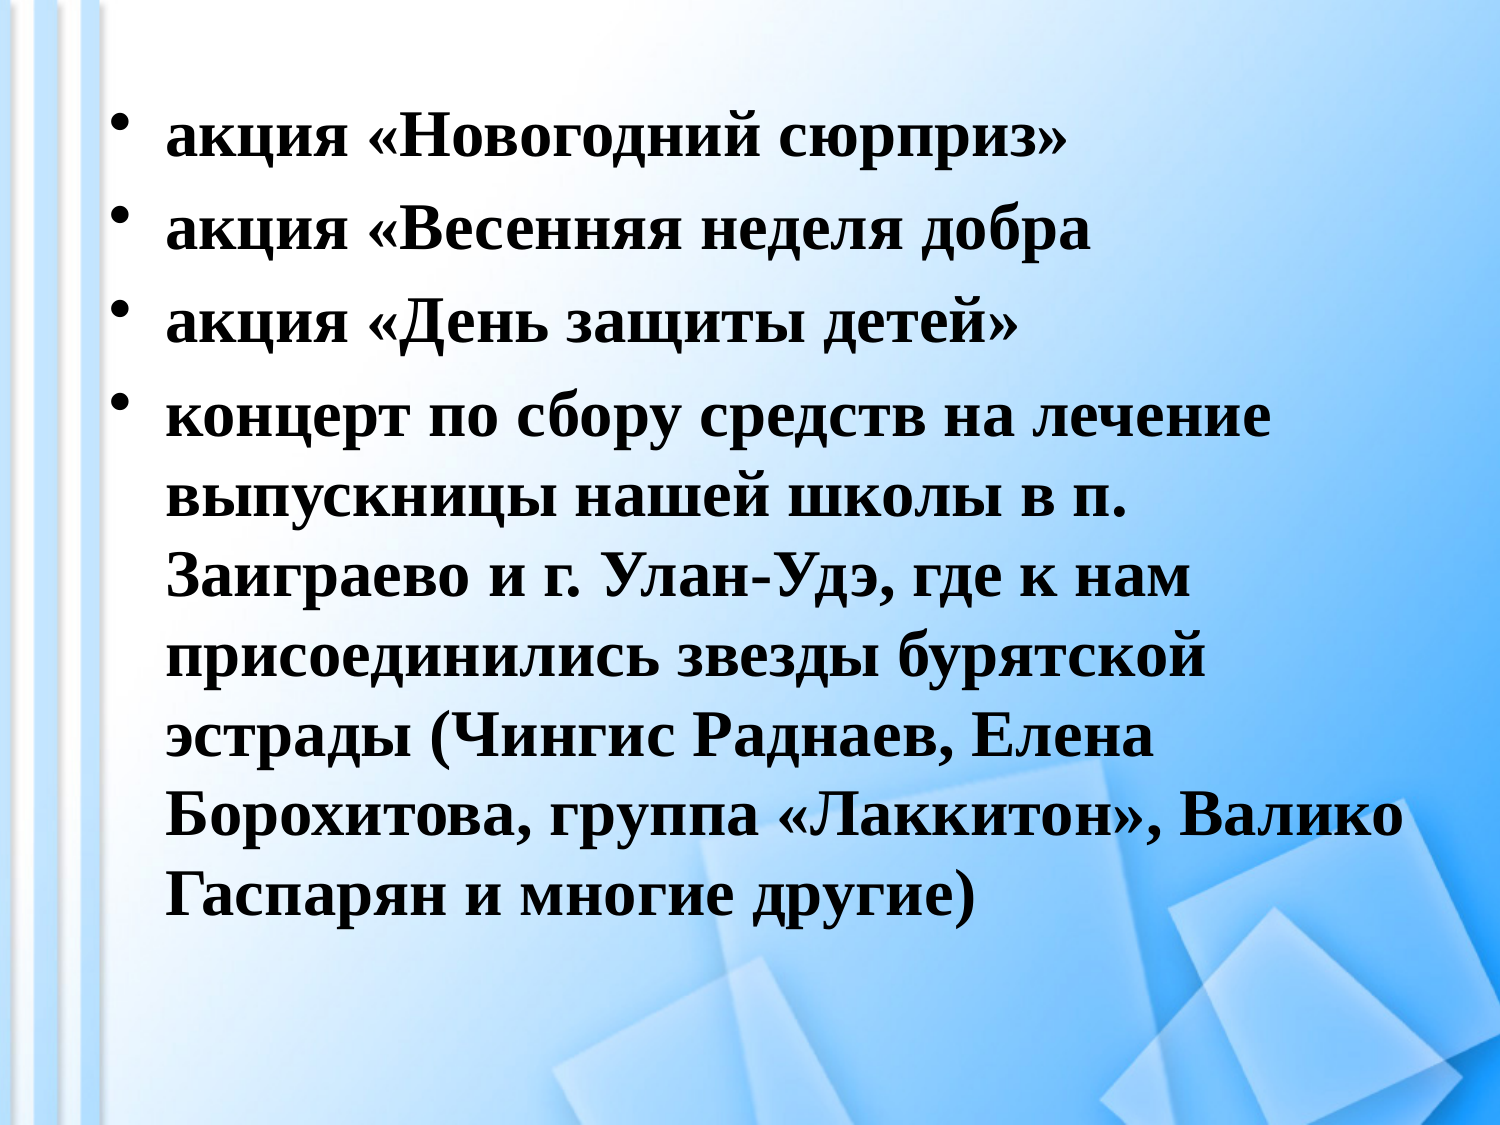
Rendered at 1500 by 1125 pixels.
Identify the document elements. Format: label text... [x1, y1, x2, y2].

list акция «Новогодний сюрприз» акция «Весенняя неделя добра акция «День защиты детей» концерт по сбору средств на лечение выпускницы нашей школы в п. Заиграево и г. Улан-Удэ, где к нам присоединились звезды бурятской эстрады (Чингис Раднаев, Елена Борохитова, группа «Лаккитон», Валико Гаспарян и многие другие) [93, 82, 1454, 1055]
picture [0, 0, 1500, 1125]
